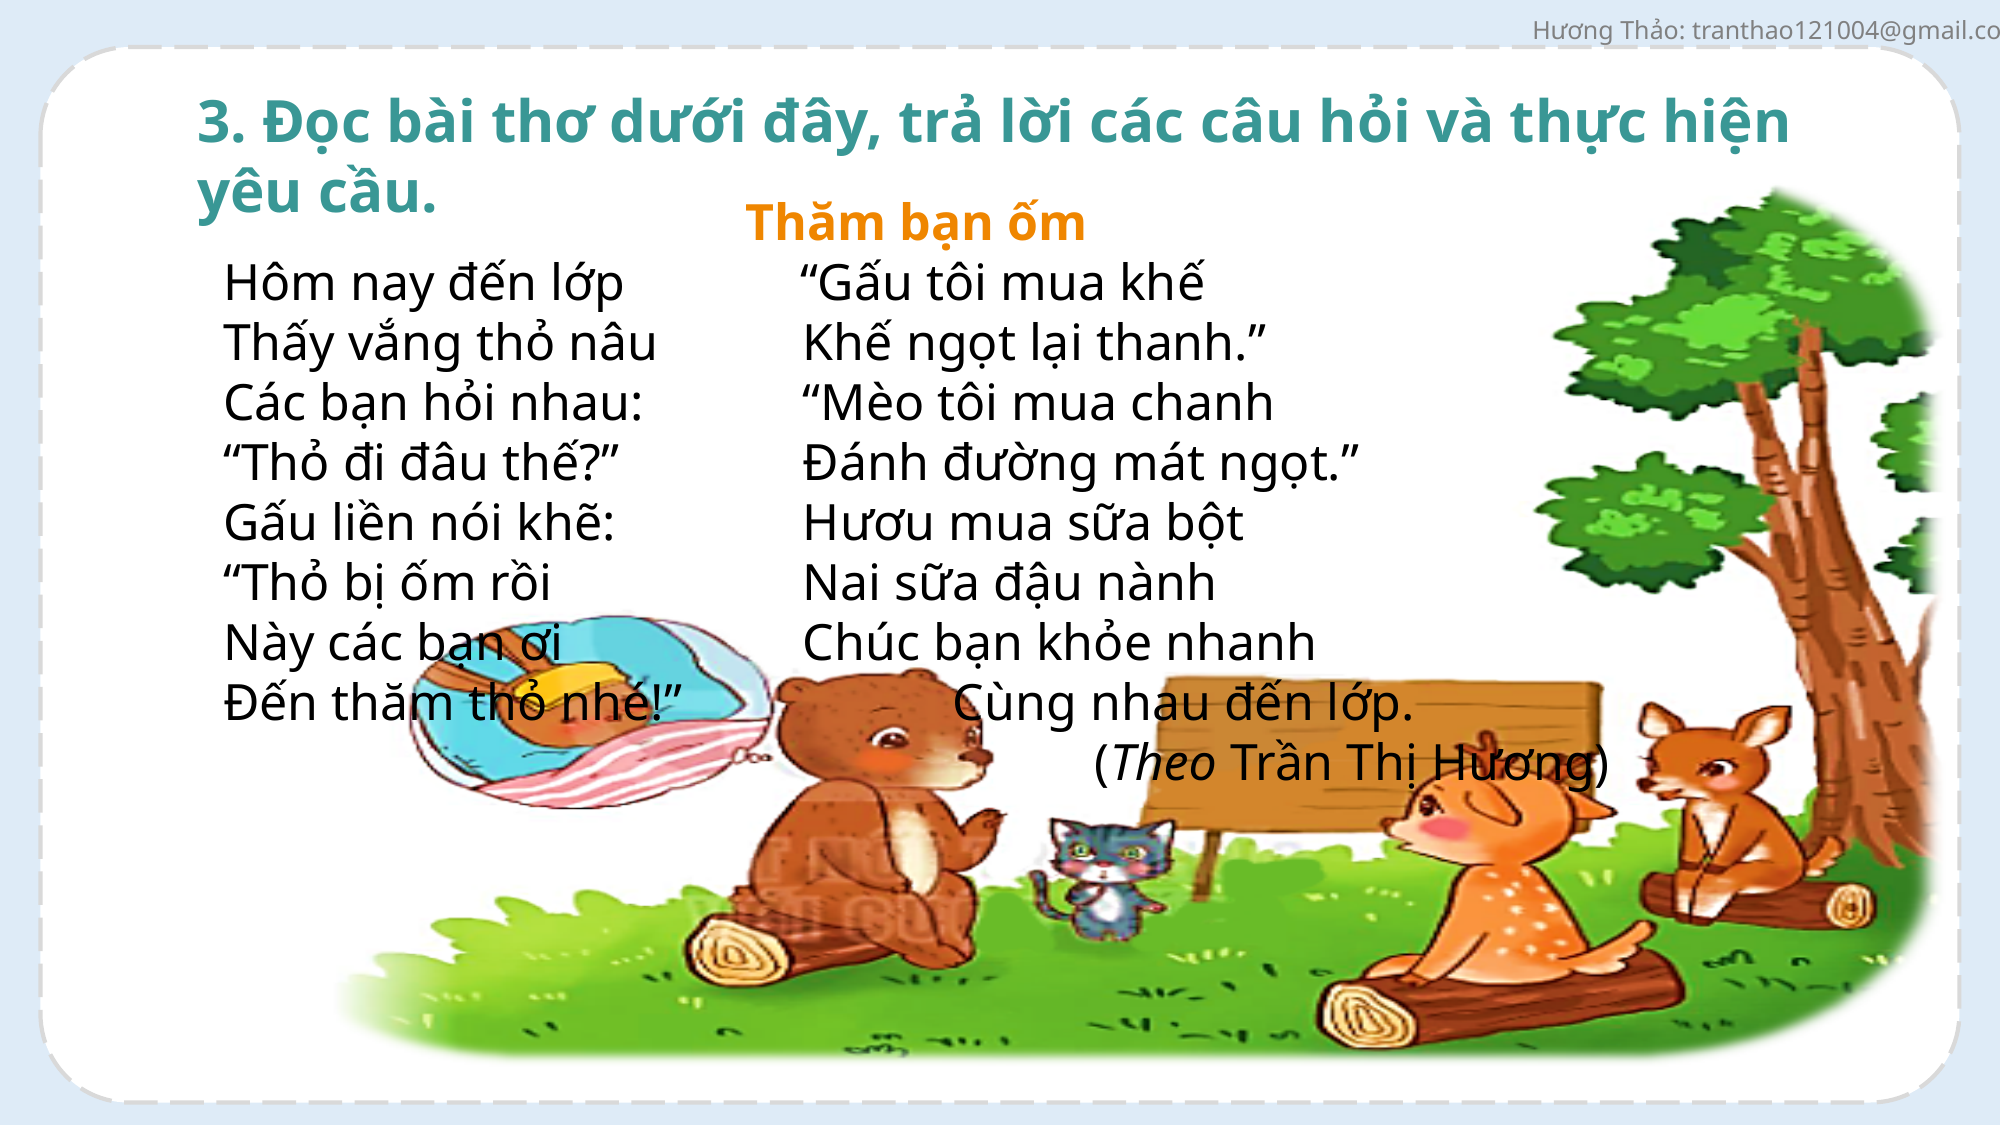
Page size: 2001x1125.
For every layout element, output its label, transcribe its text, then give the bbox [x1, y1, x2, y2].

text_box 3. Đọc bài thơ dưới đây, trả lời các câu hỏi và thực hiện yêu cầu. [182, 76, 1903, 232]
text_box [208, 157, 1956, 1075]
